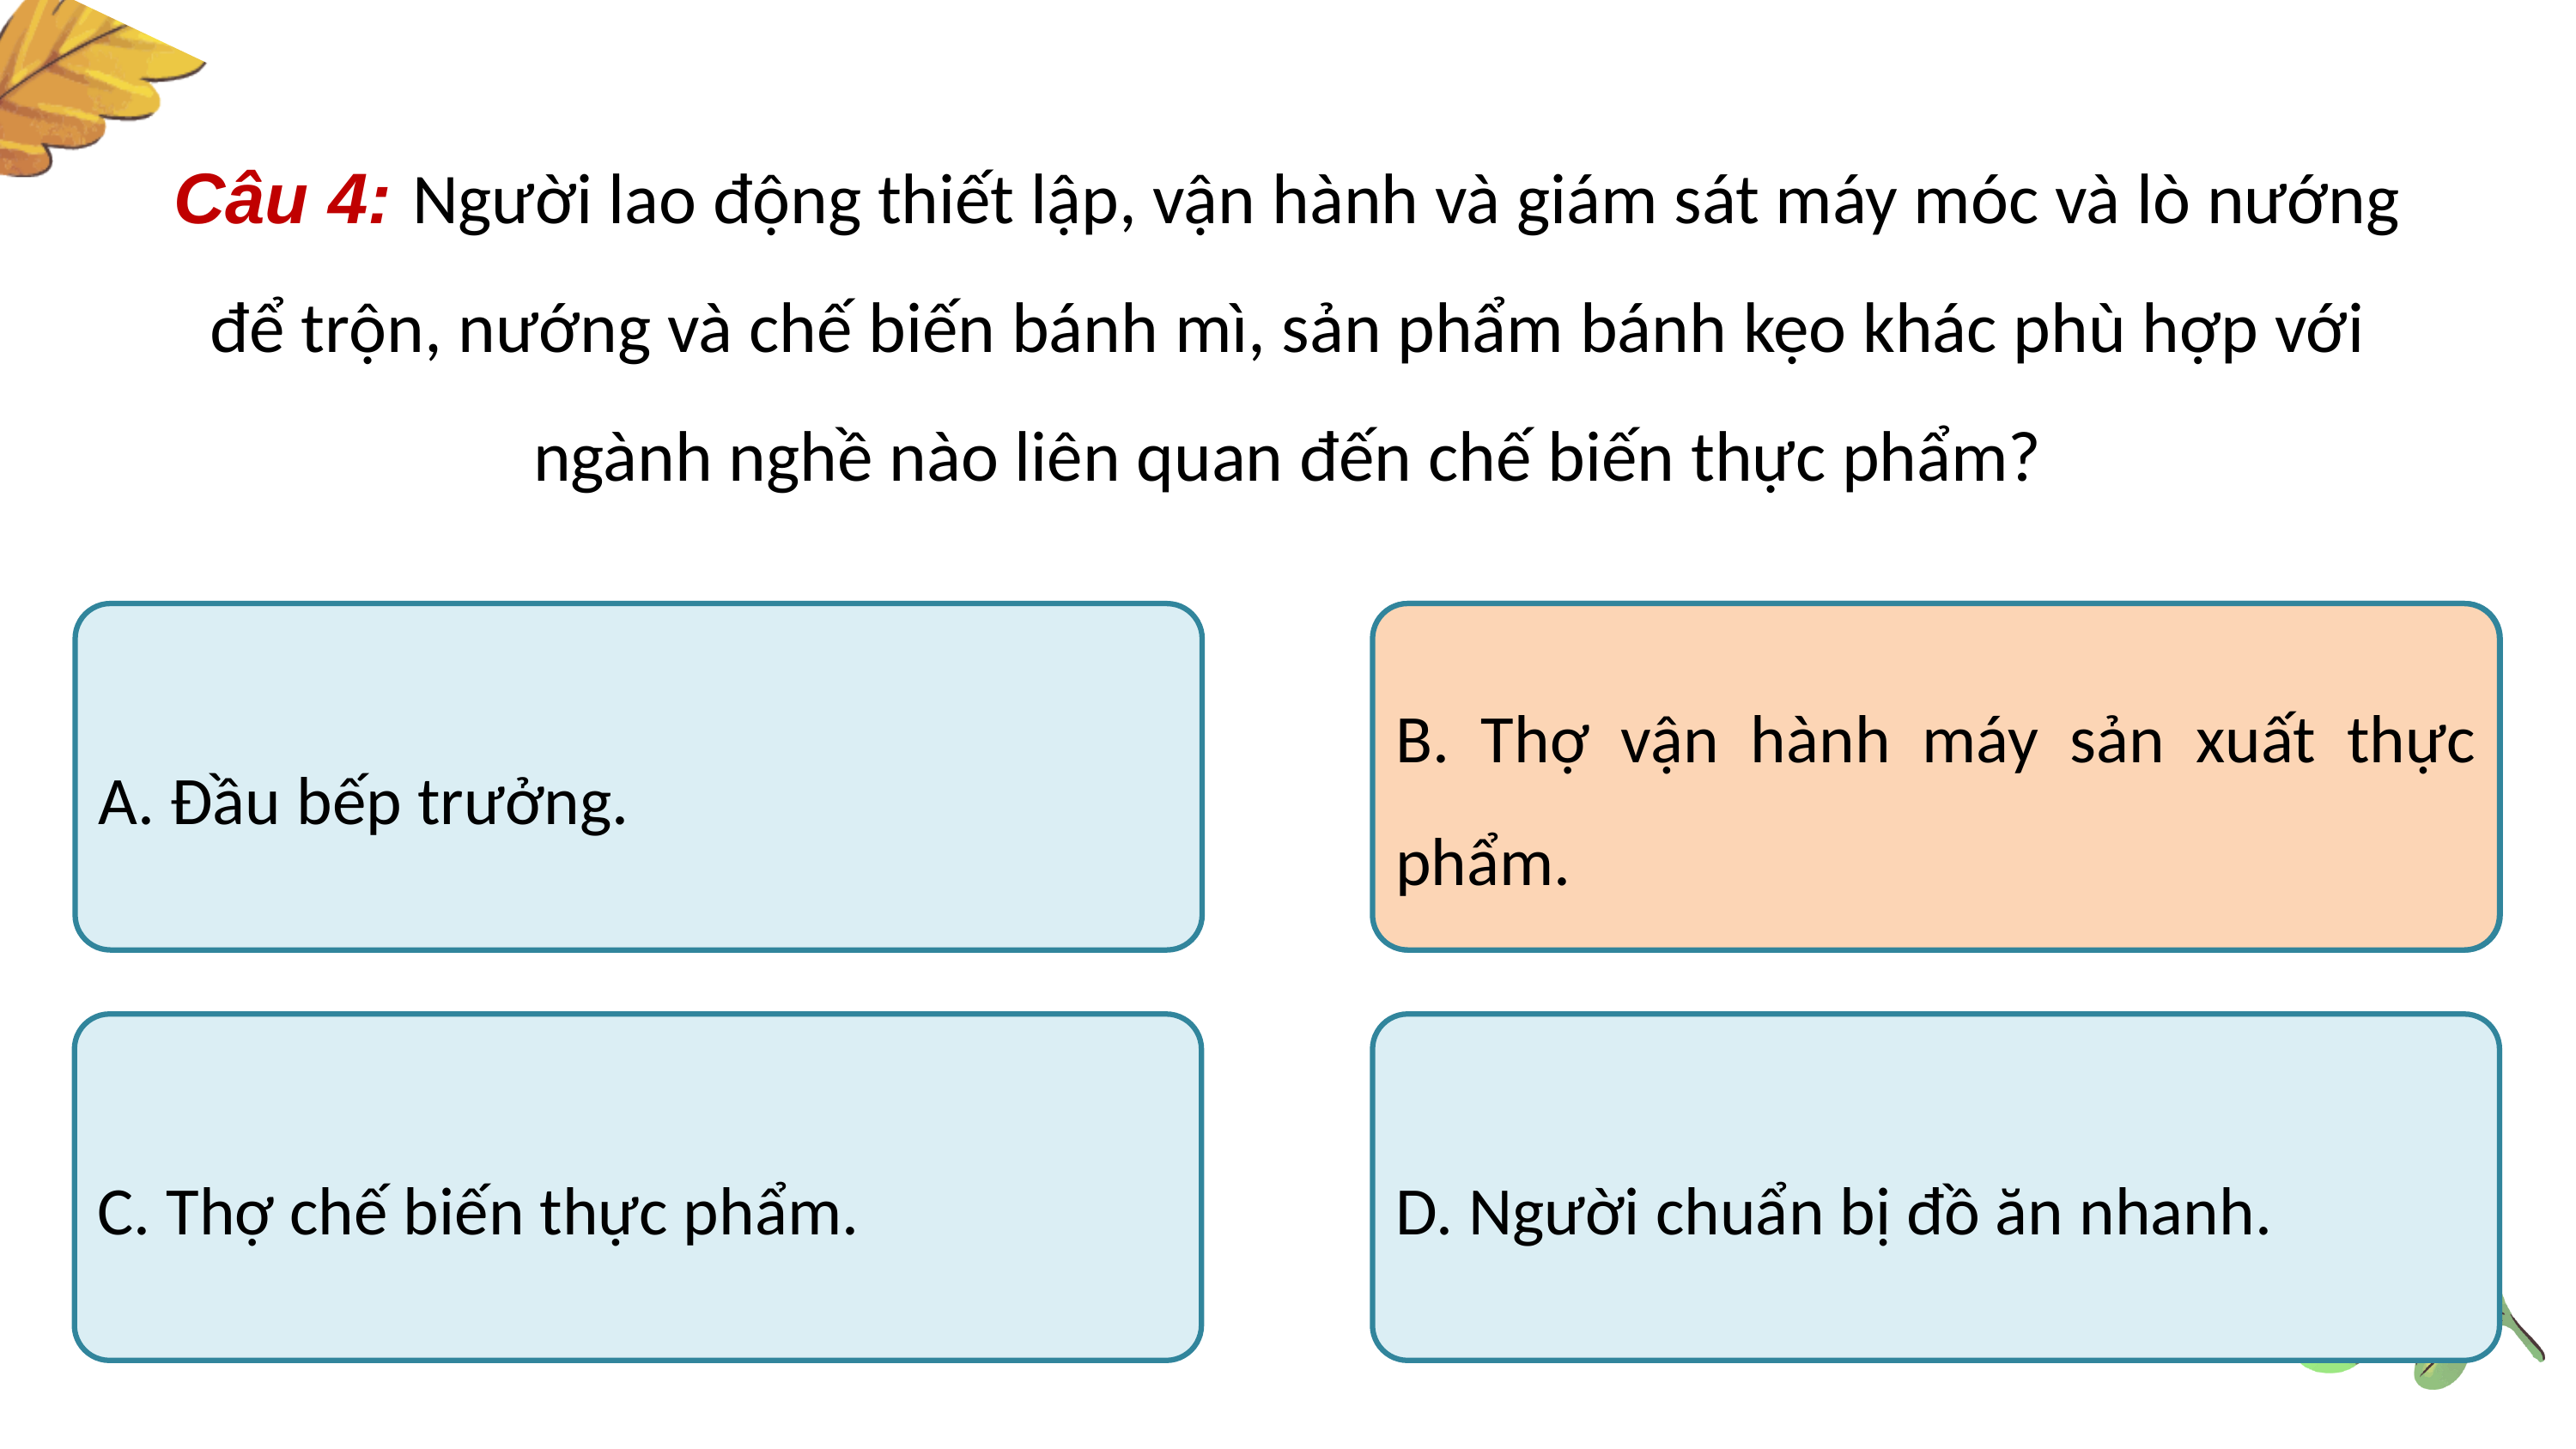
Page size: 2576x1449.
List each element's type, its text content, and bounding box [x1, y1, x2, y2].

text_box Câu 4: Người lao động thiết lập, vận hành và giám sát máy móc và lò nướng để trộn, nướng và chế biến bánh mì, sản phẩm bánh kẹo khác phù hợp với ngành nghề nào liên quan đến chế biến thực phẩm? [149, 102, 2426, 502]
text_box [2293, 1123, 2545, 1390]
text_box C. Thợ chế biến thực phẩm. [72, 1012, 1204, 1362]
text_box [0, 0, 210, 254]
text_box A. Đầu bếp trưởng. [73, 601, 1205, 952]
text_box B. Thợ vận hành máy sản xuất thực phẩm. [1370, 601, 2502, 952]
text_box D. Người chuẩn bị đồ ăn nhanh. [1370, 1012, 2502, 1362]
